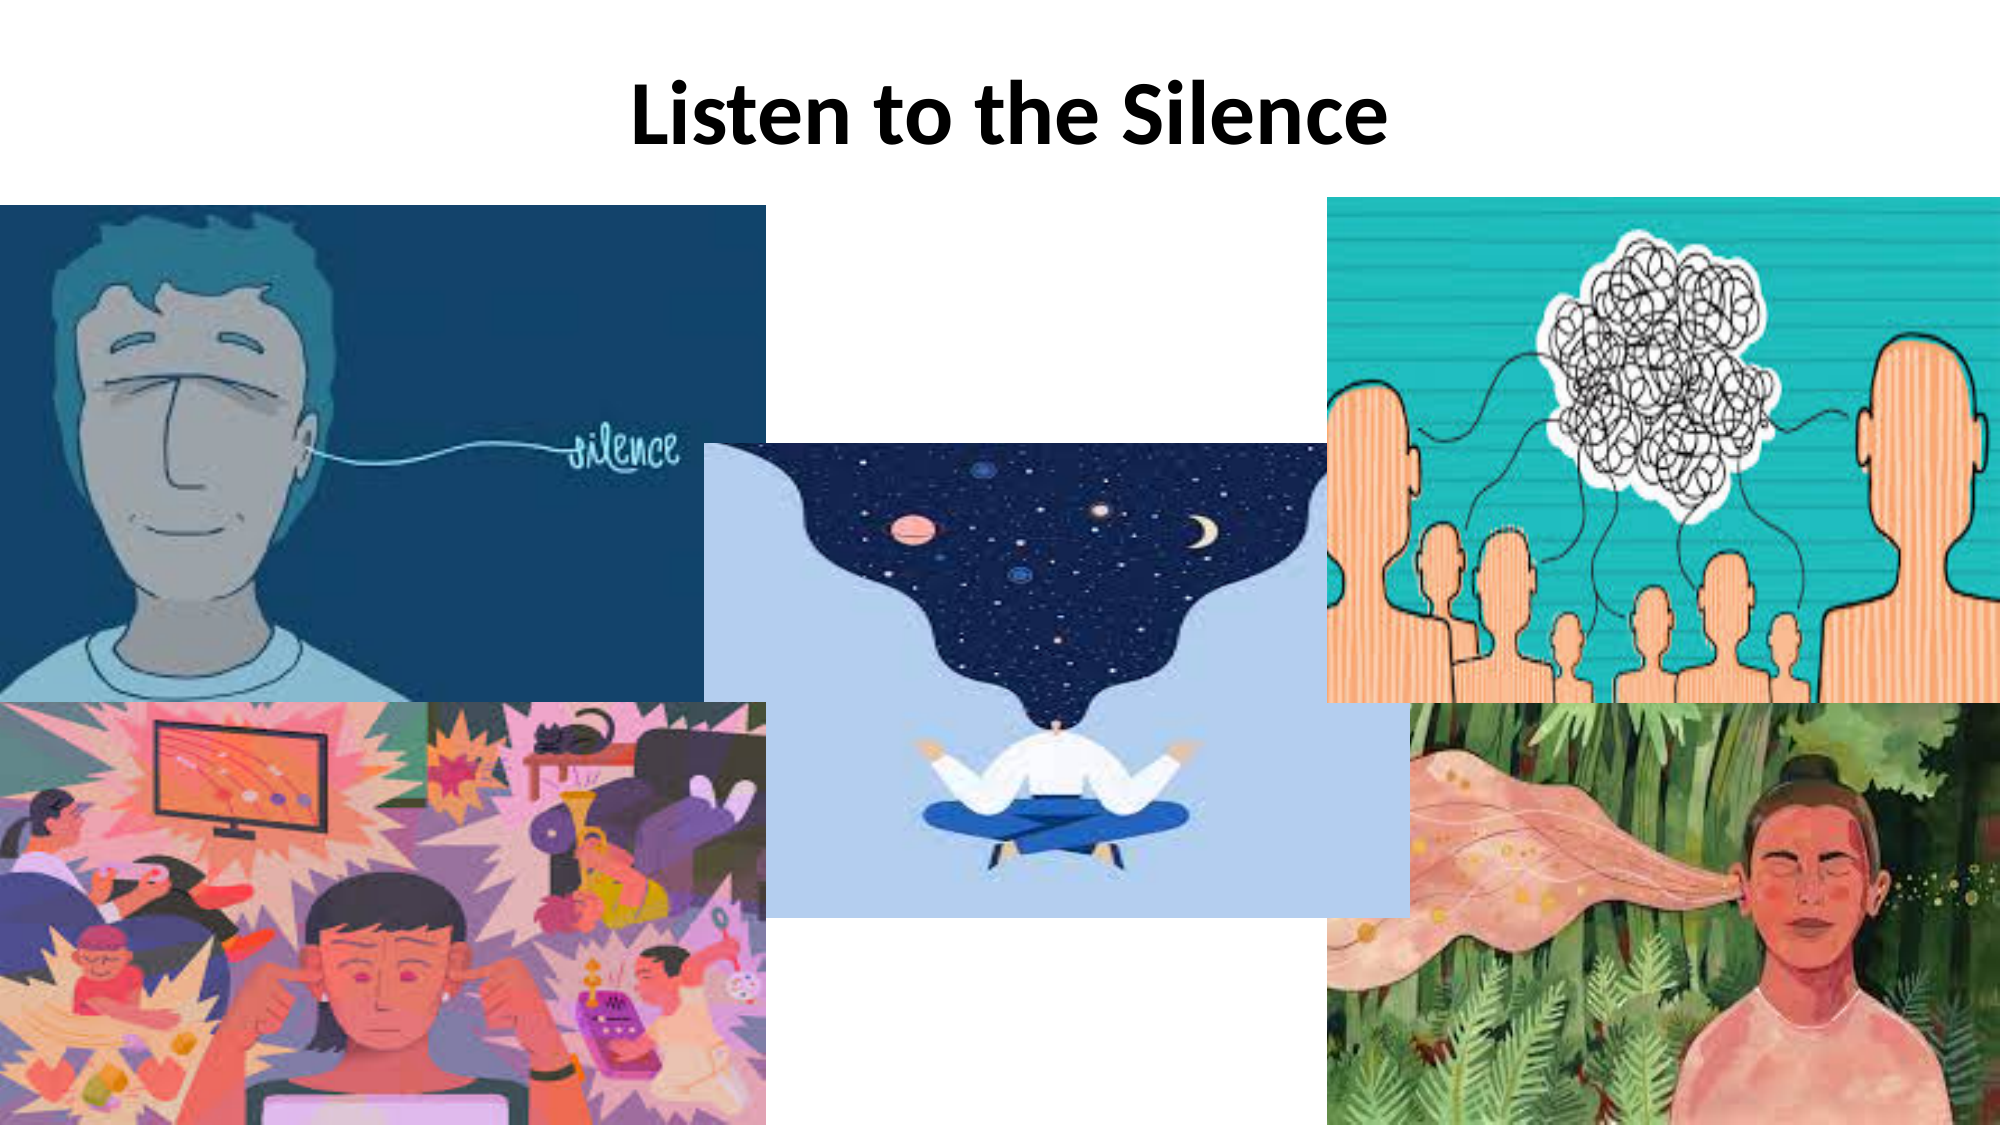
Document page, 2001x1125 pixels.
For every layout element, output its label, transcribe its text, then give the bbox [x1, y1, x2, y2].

picture [0, 197, 2000, 1125]
text_box Listen to the Silence [615, 45, 1407, 170]
